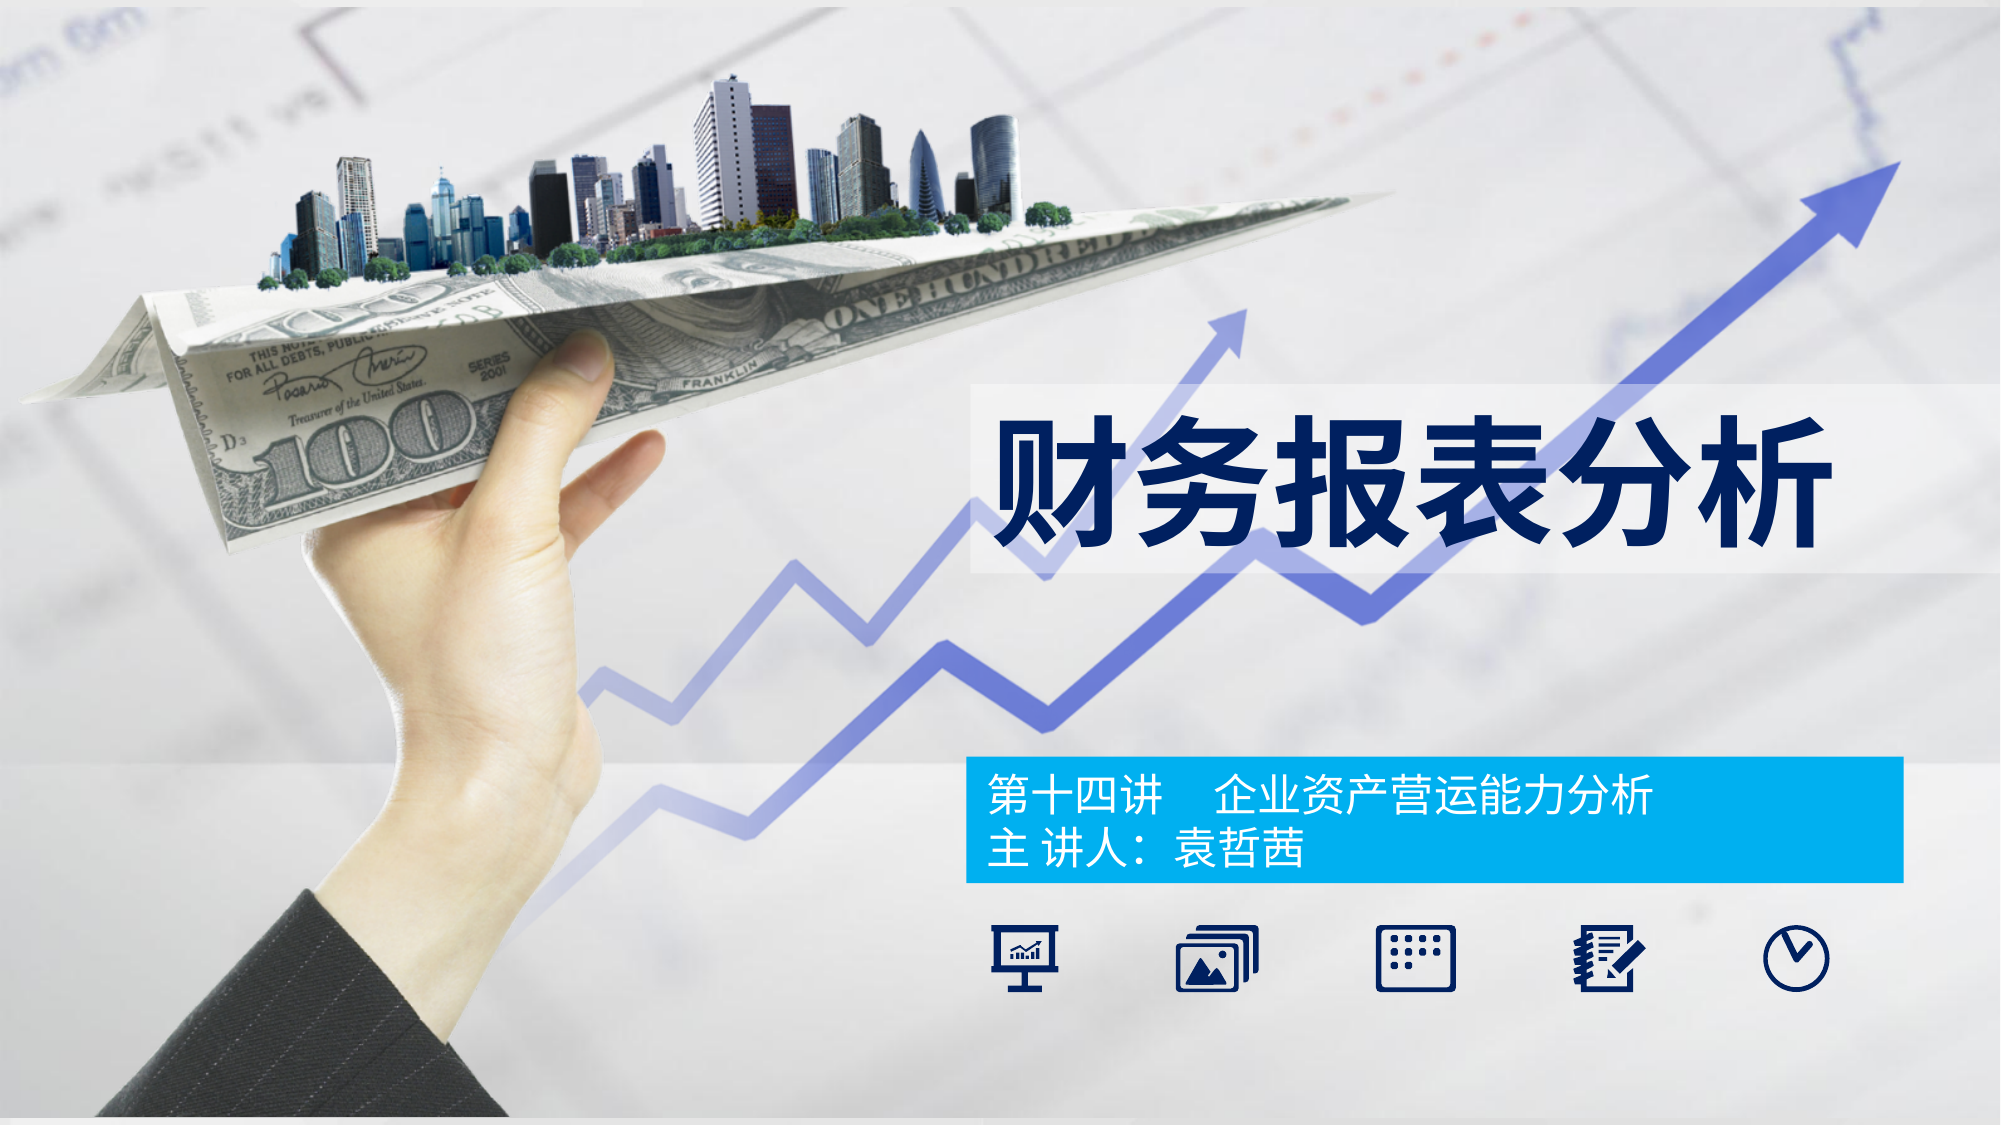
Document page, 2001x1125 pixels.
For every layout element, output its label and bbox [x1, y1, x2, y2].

picture [0, 0, 2001, 1125]
text_box [991, 925, 1830, 992]
